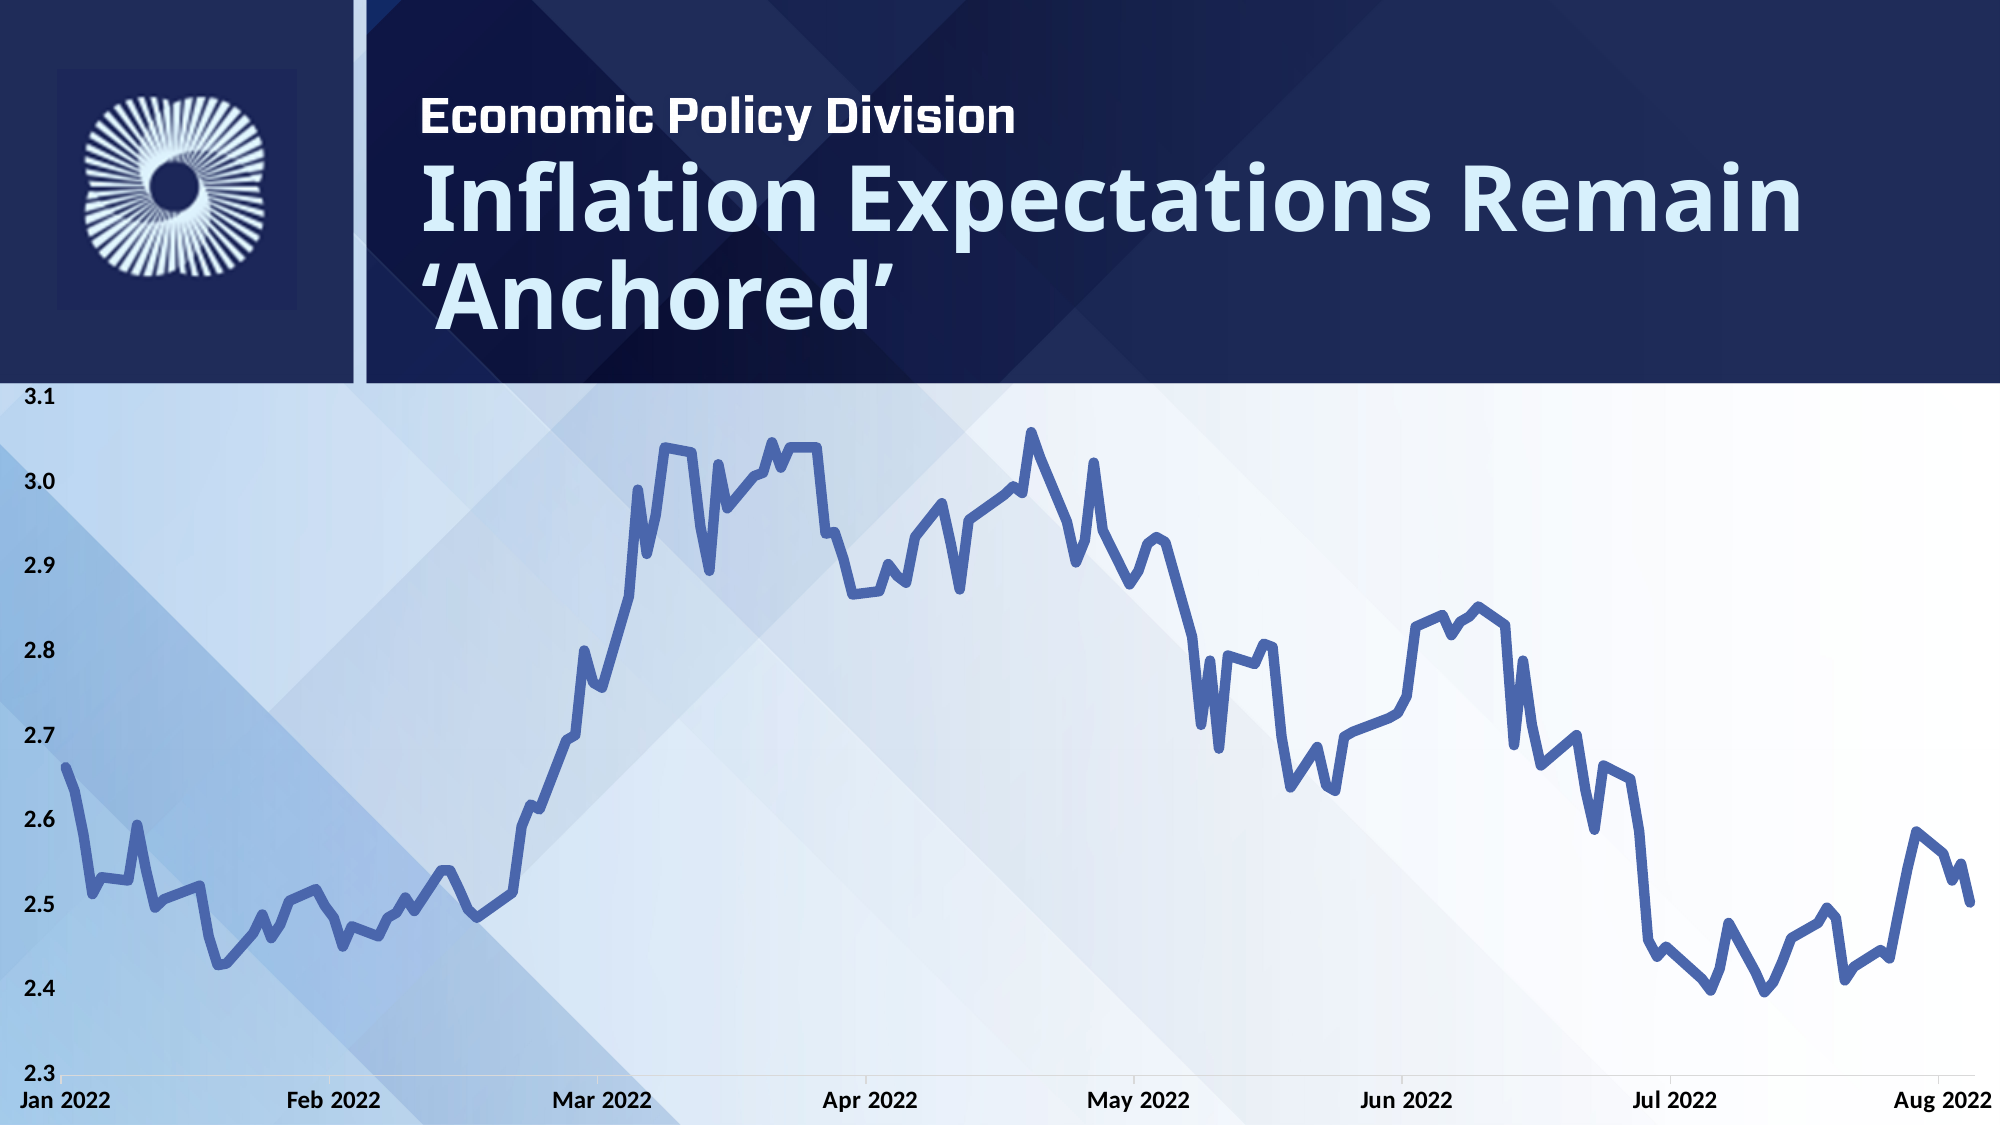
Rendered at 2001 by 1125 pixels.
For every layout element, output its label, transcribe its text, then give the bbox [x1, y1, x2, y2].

picture [0, 0, 2000, 383]
title Inflation Expectations Remain ‘Anchored’ [421, 162, 1943, 340]
chart [0, 383, 2000, 1125]
